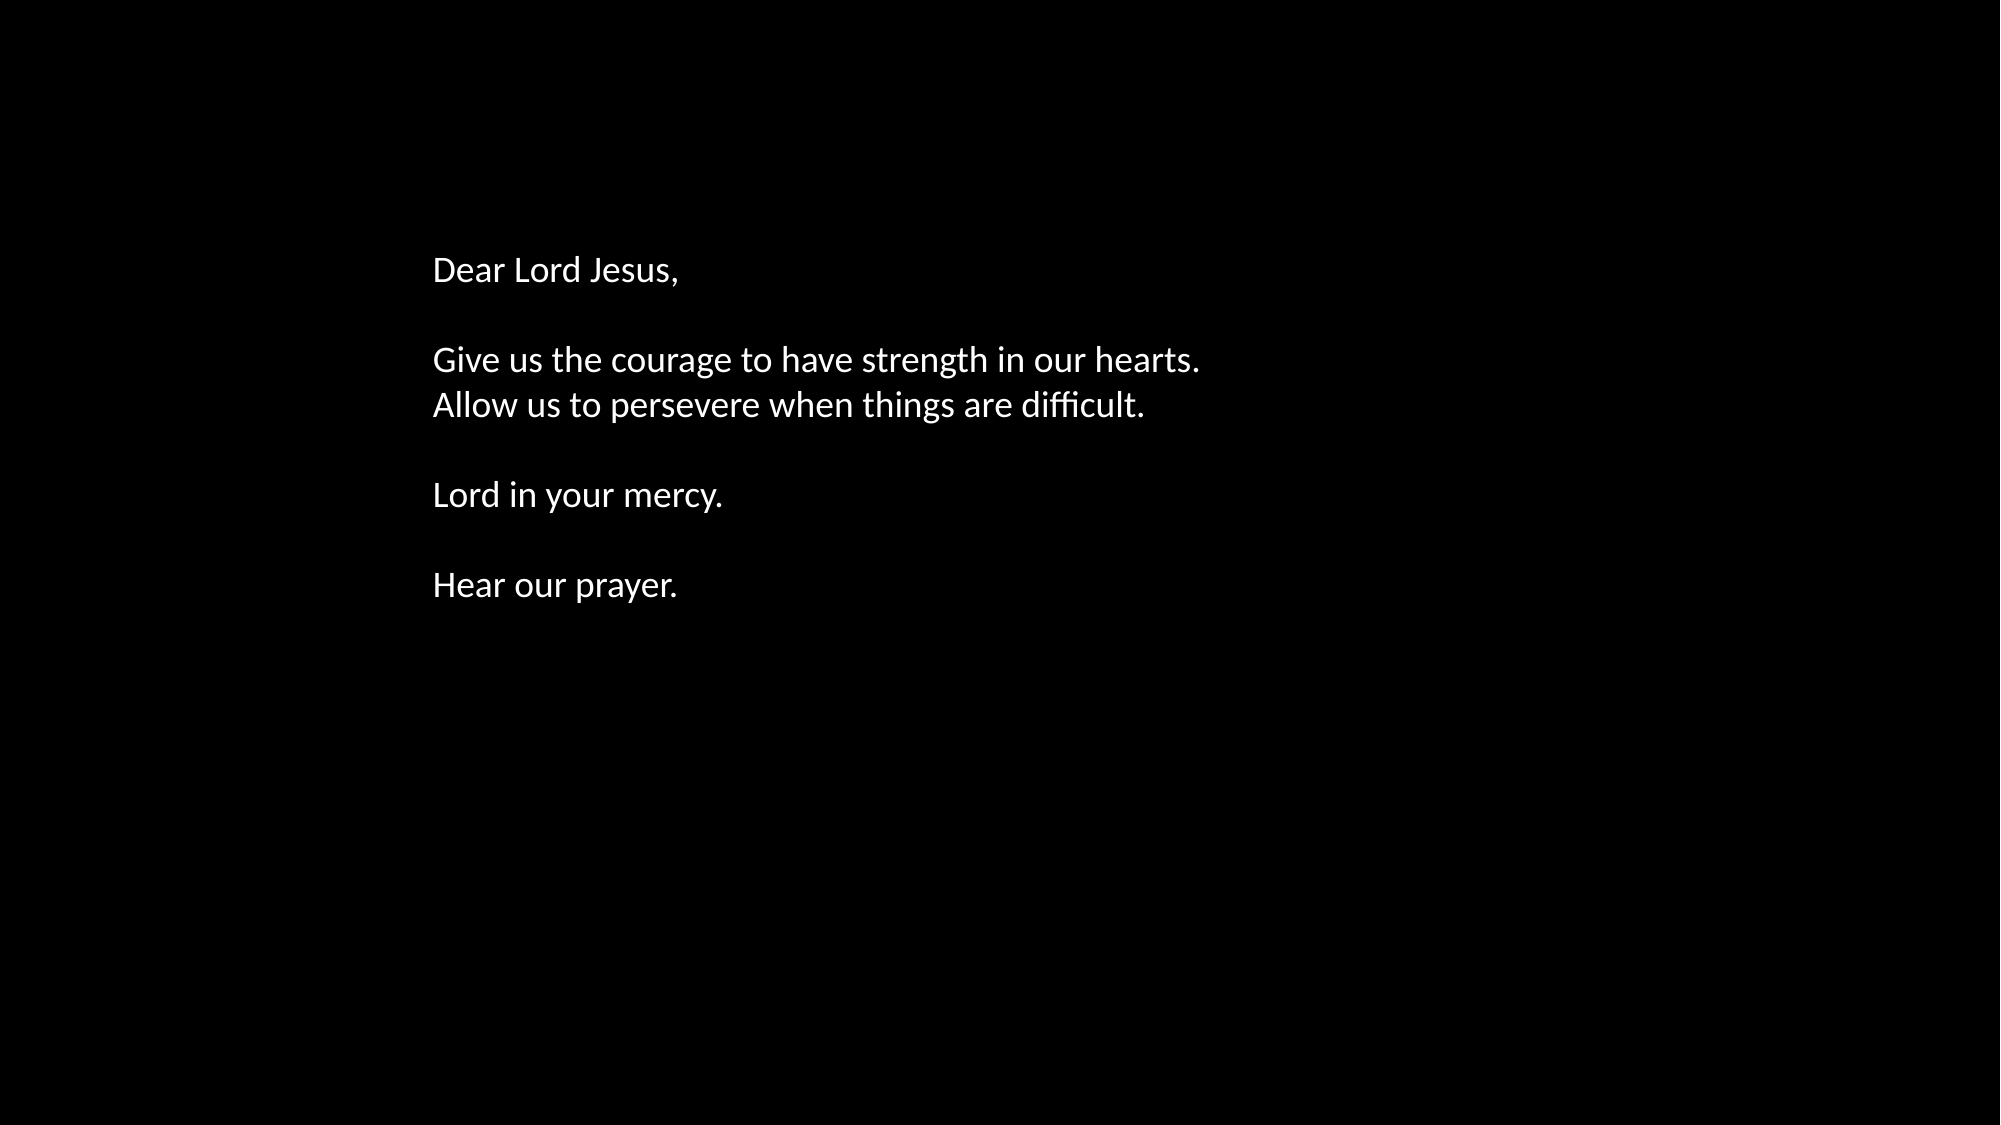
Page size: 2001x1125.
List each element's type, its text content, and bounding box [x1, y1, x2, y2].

text_box Dear Lord Jesus, Give us the courage to have strength in our hearts. Allow us to persevere when things are difficult. Lord in your mercy. Hear our prayer. [418, 237, 1550, 748]
